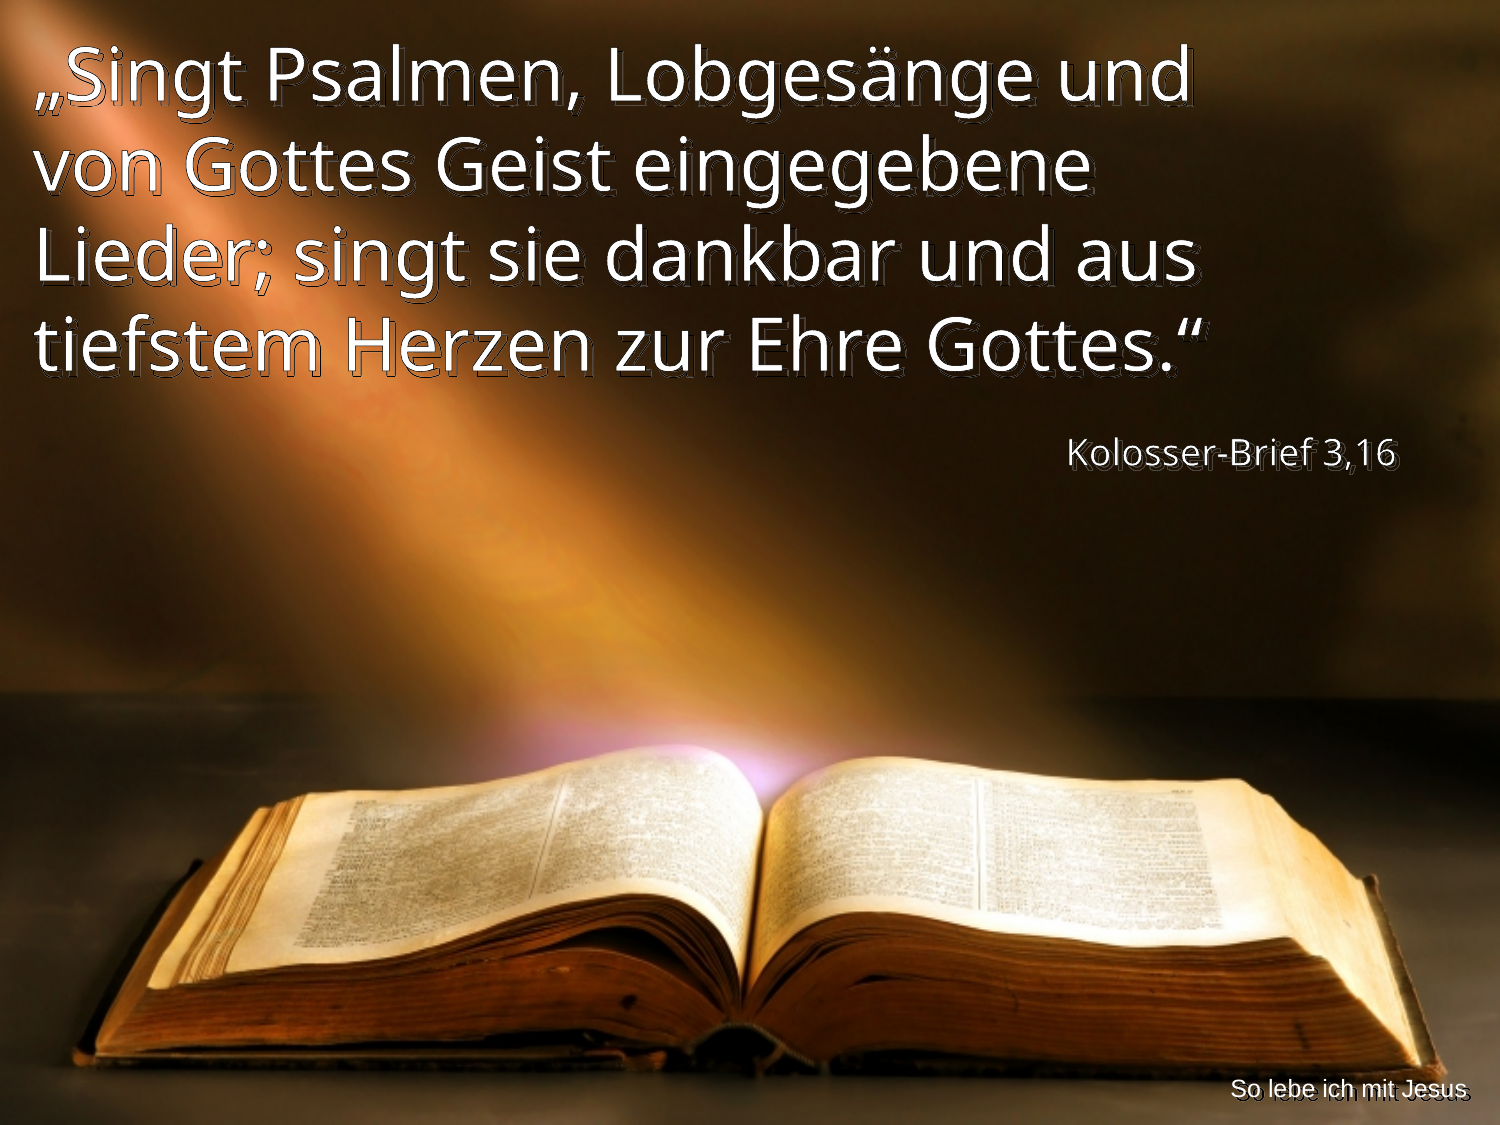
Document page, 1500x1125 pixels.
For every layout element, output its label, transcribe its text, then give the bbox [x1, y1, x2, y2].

text_box „Singt Psalmen, Lobgesänge und von Gottes Geist eingegebene Lieder; singt sie dankbar und aus tiefstem Herzen zur Ehre Gottes.“ [17, 18, 1282, 394]
text_box Kolosser-Brief 3,16 [431, 420, 1412, 481]
picture [0, 0, 1500, 1125]
subtitle So lebe ich mit Jesus [856, 1070, 1483, 1118]
